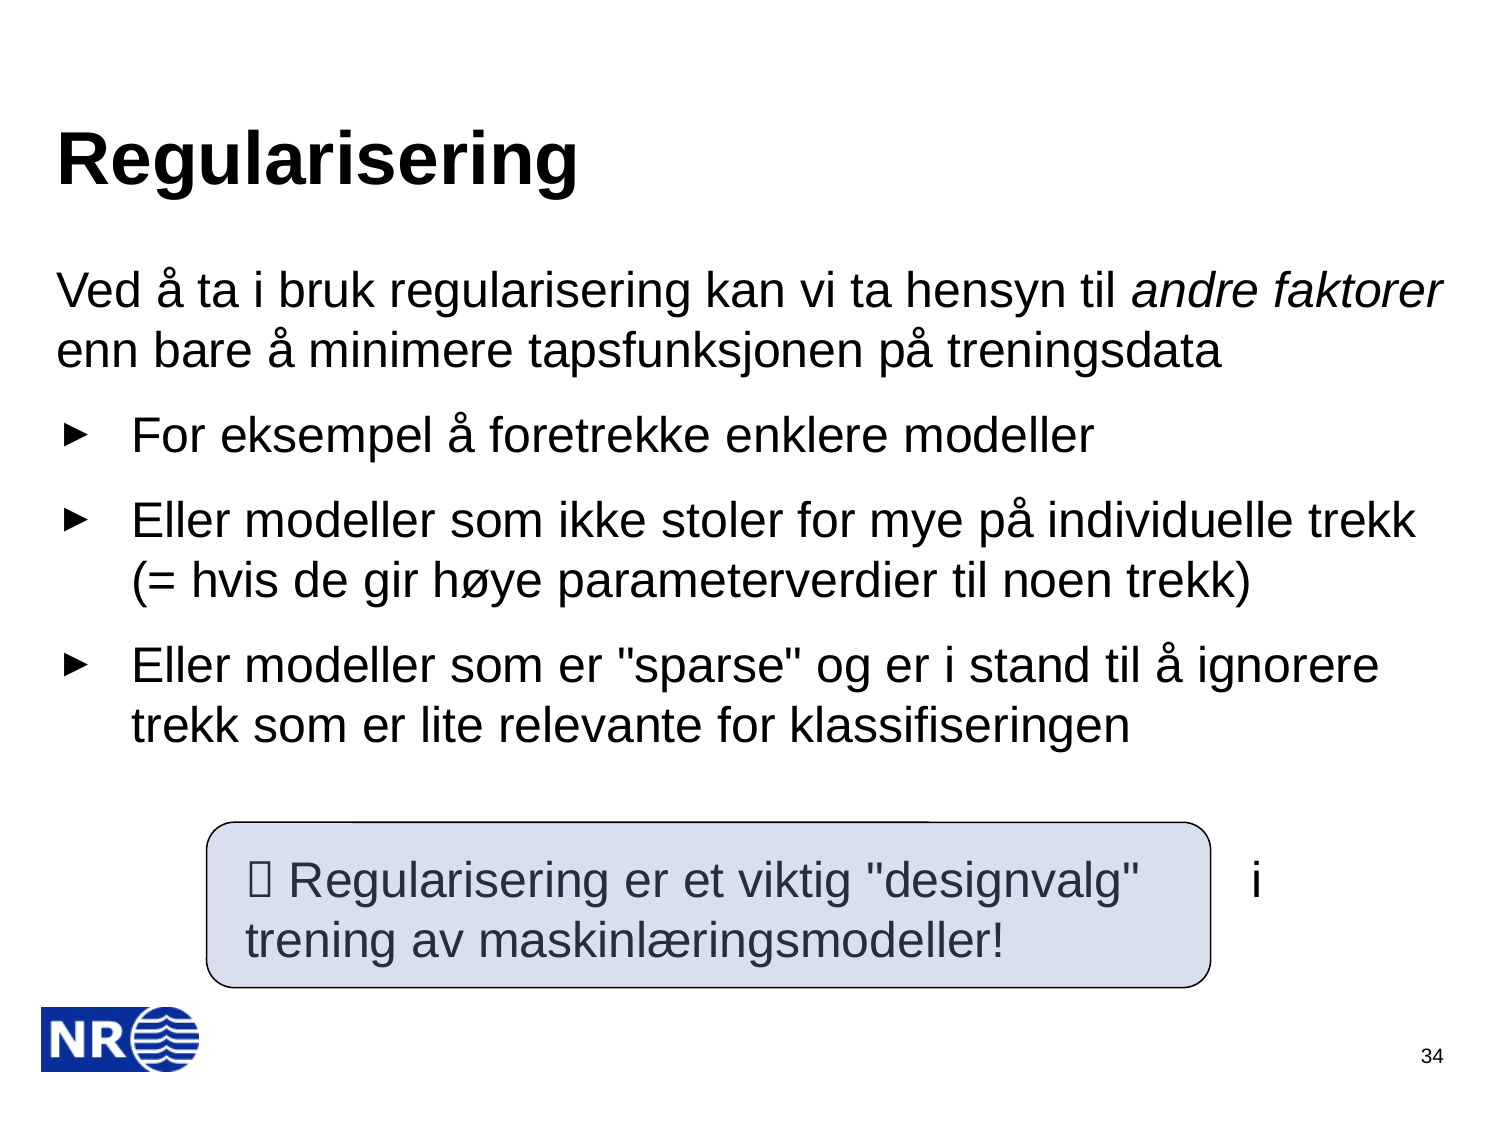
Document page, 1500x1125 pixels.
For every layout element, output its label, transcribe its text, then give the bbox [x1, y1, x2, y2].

text_box  Regularisering er et viktig "designvalg" i trening av maskinlæringsmodeller! [1207, 840, 1294, 976]
text_box [206, 822, 1211, 988]
title Regularisering [41, 42, 1459, 209]
picture [41, 1007, 199, 1072]
slide_number 34 [1394, 1035, 1459, 1083]
list Ved å ta i bruk regularisering kan vi ta hensyn til andre faktorer enn bare å minimere tapsfunksjonen på treningsdata For eksempel å foretrekke enklere modeller Eller modeller som ikke stoler for mye på individuelle trekk (= hvis de gir høye parameterverdier til noen trekk) Eller modeller som er "sparse" og er i stand til å ignorere trekk som er lite relevante for klassifiseringen [41, 249, 1459, 799]
